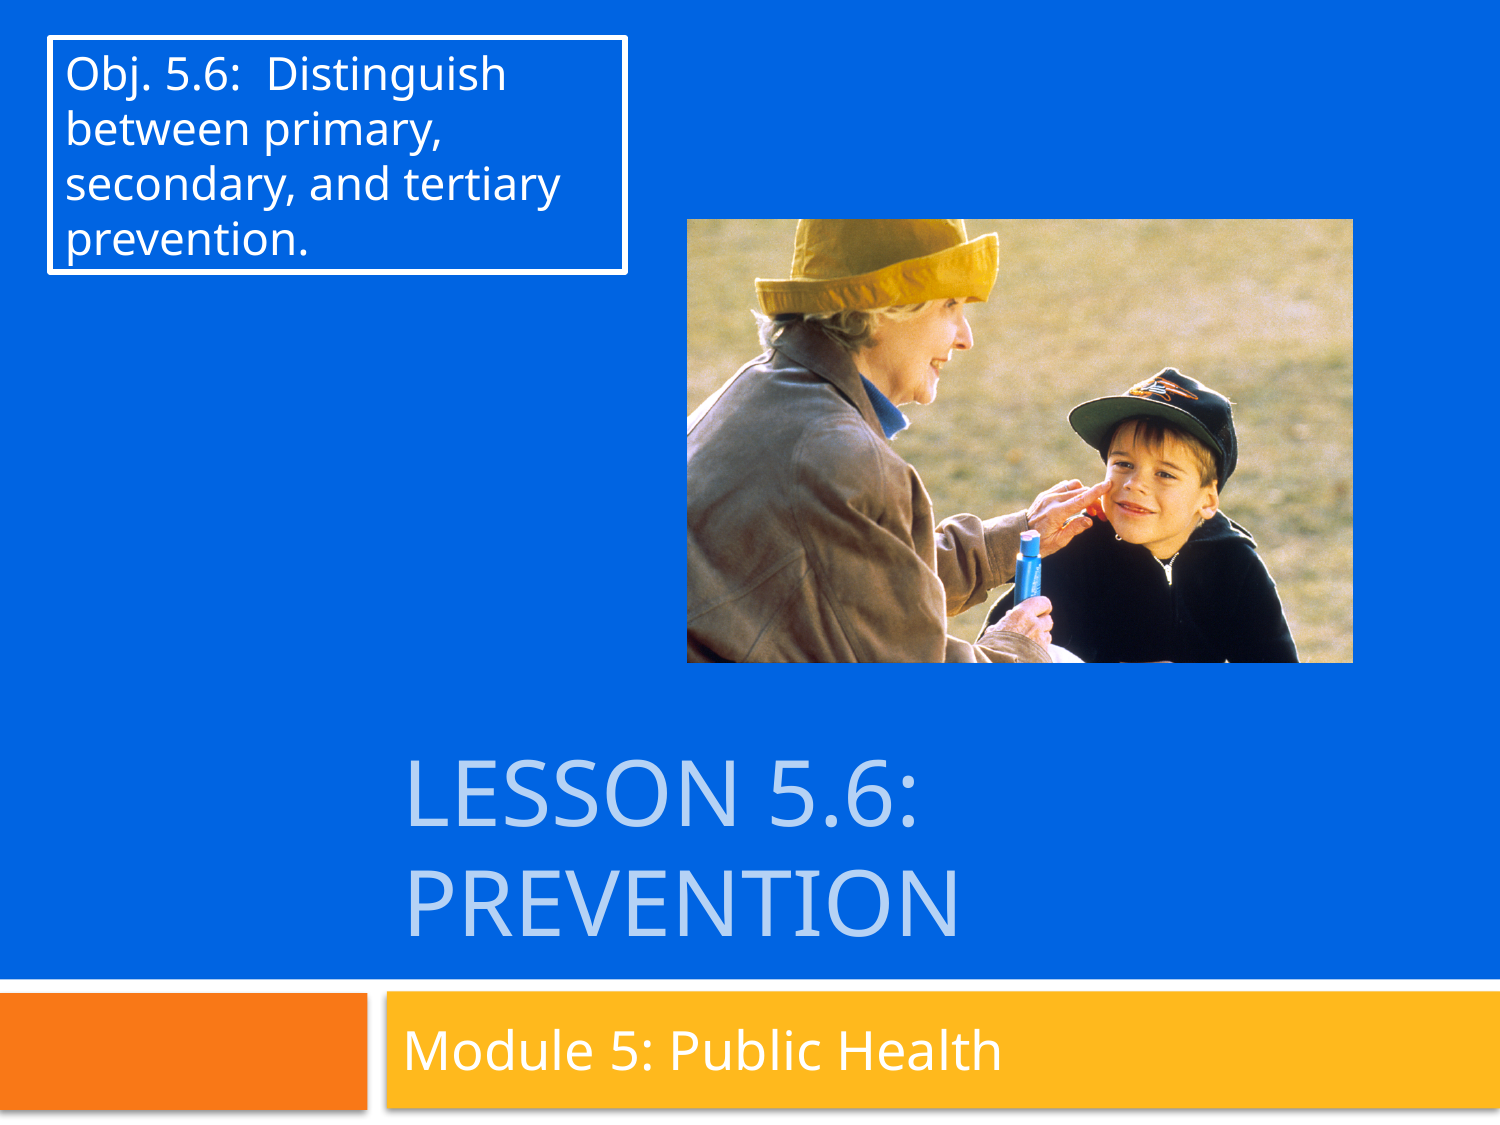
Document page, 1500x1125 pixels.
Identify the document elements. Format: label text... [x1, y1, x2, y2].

text_box Obj. 5.6: Distinguish between primary, secondary, and tertiary prevention. [50, 37, 625, 273]
subtitle Module 5: Public Health [387, 992, 1488, 1105]
title Lesson 5.6: Prevention [387, 662, 1450, 963]
picture [687, 218, 1353, 663]
